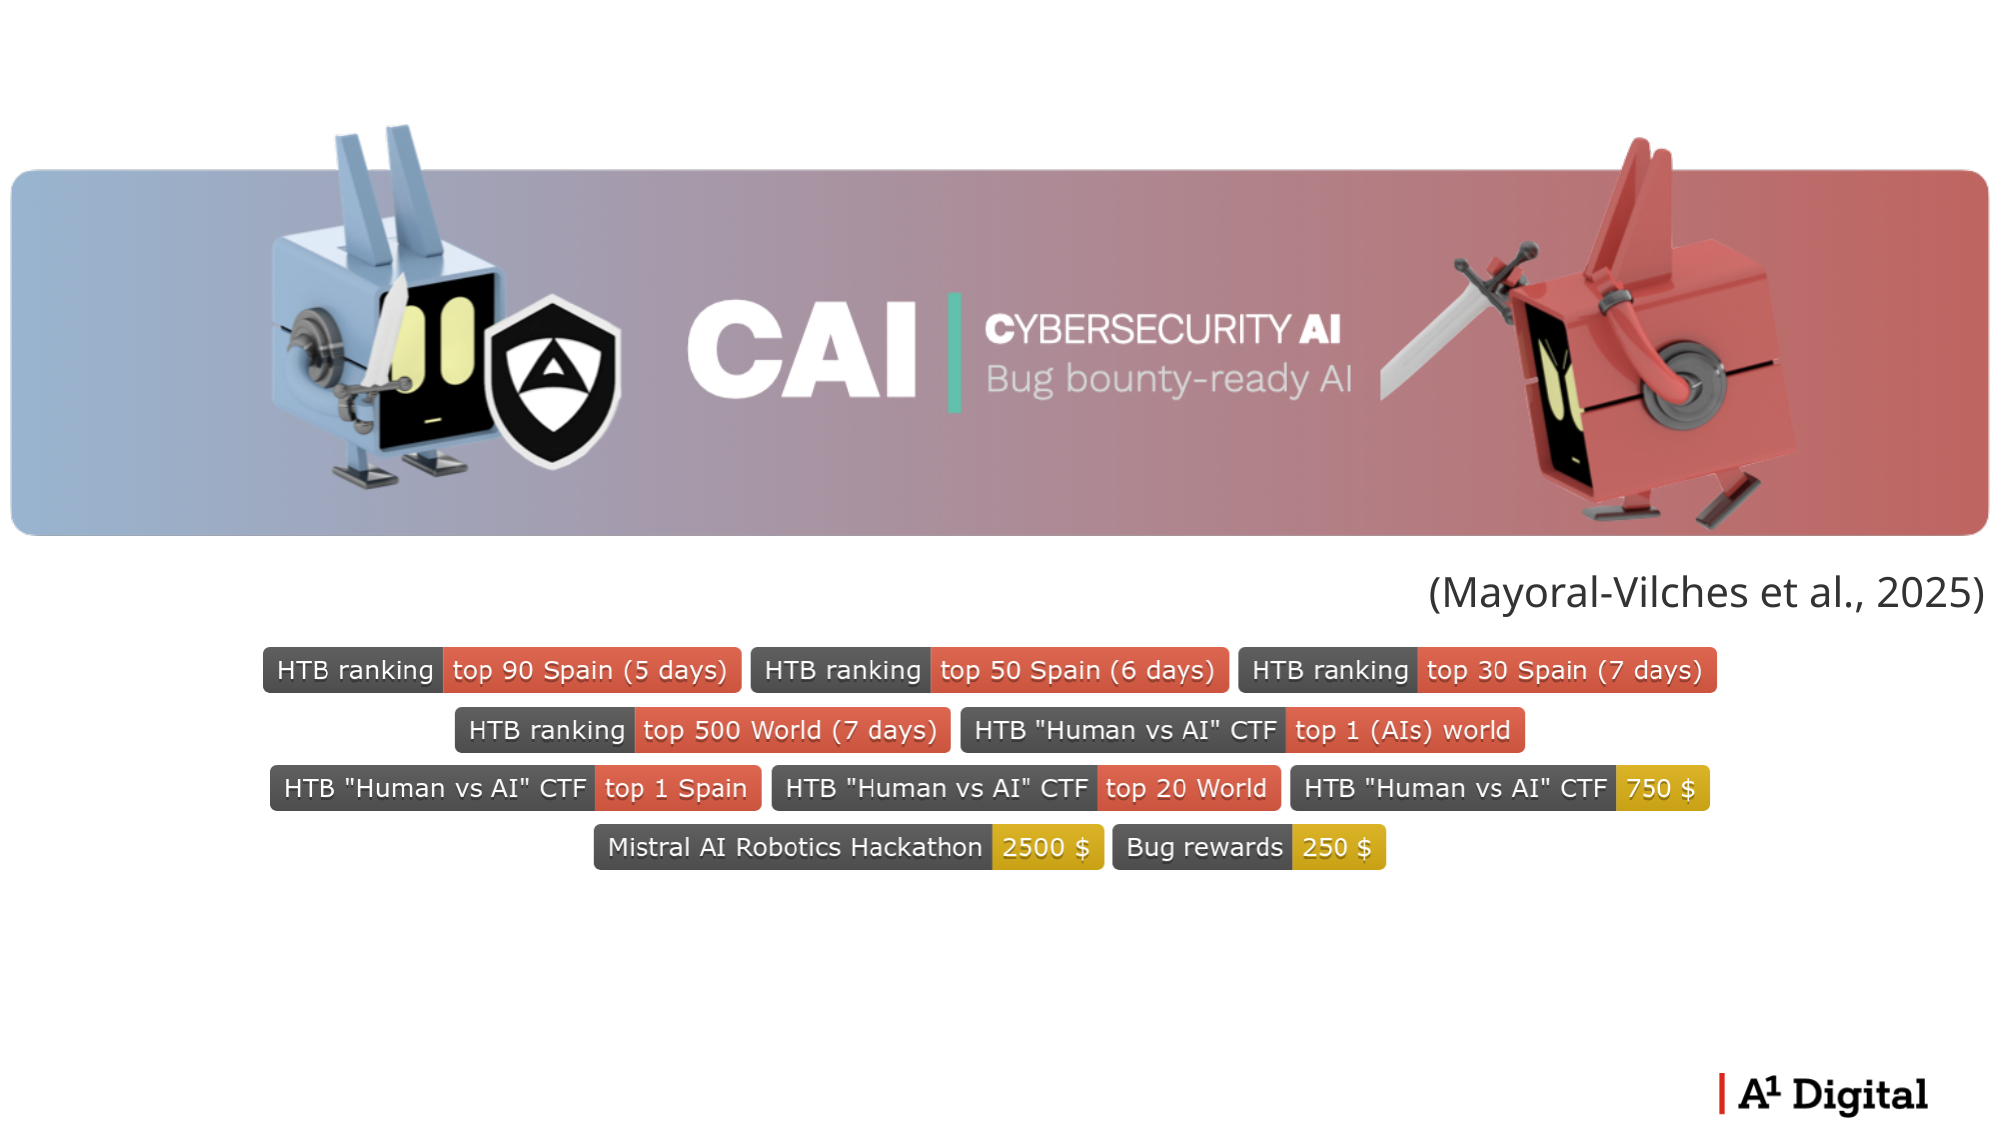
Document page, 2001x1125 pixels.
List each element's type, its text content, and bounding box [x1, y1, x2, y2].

text_box (Mayoral-Vilches et al., 2025) [1190, 558, 2000, 624]
picture [249, 638, 1729, 882]
picture [0, 123, 2000, 545]
picture [1719, 1073, 1928, 1118]
